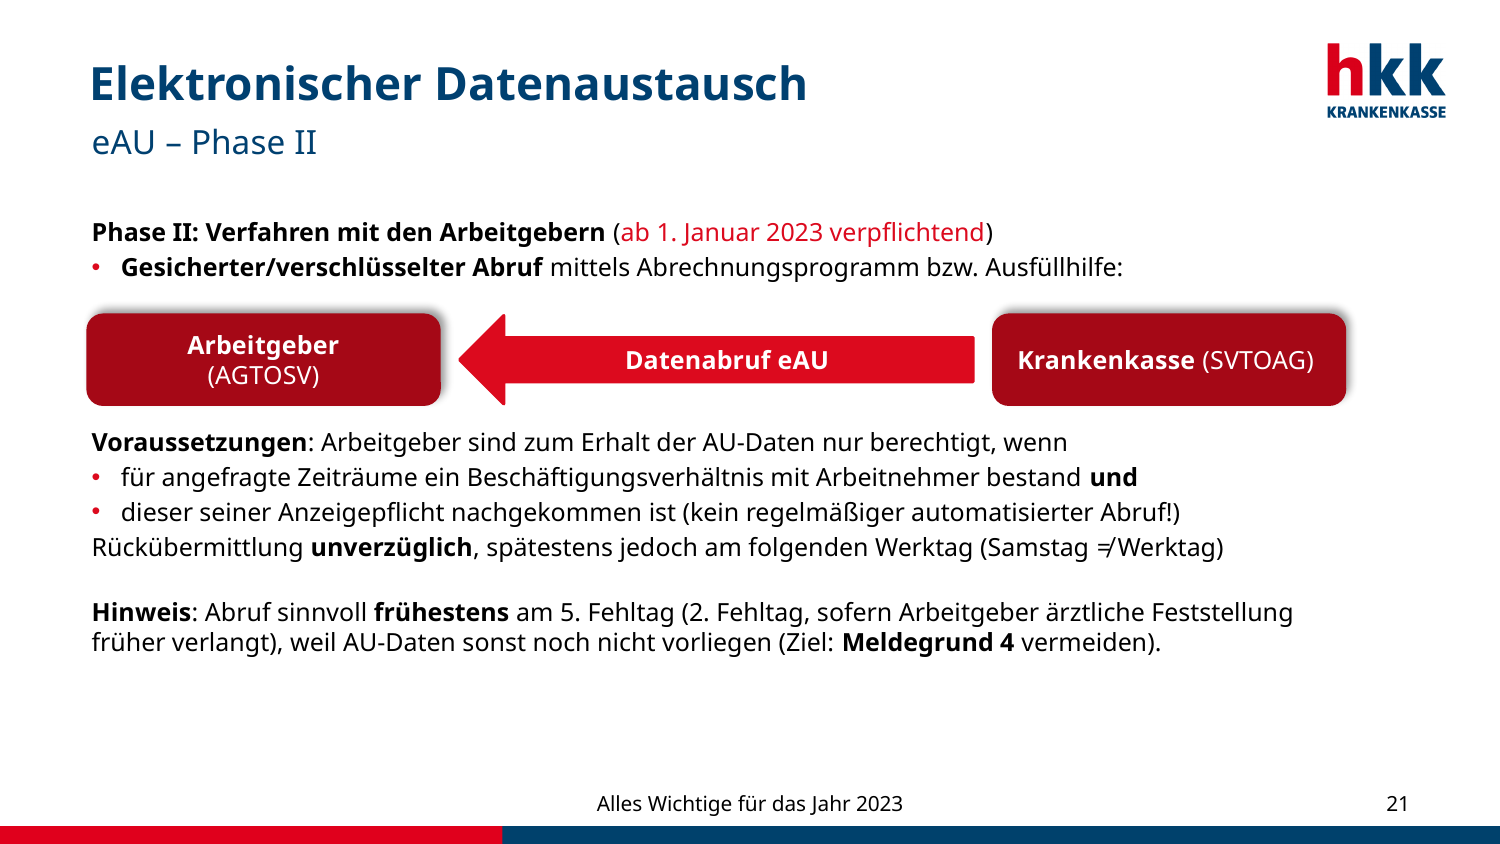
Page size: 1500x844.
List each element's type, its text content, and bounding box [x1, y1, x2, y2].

text_box Arbeitgeber (AGTOSV) [88, 315, 439, 404]
picture [1327, 43, 1446, 118]
list Phase II: Verfahren mit den Arbeitgebern (ab 1. Januar 2023 verpflichtend) Gesicherter/verschlüsselter Abruf mittels Abrechnungsprogramm bzw. Ausfüllhilfe: Voraussetzungen: Arbeitgeber sind zum Erhalt der AU-Daten nur berechtigt, wenn für angefragte Zeiträume ein Beschäftigungsverhältnis mit Arbeitnehmer bestand und dieser seiner Anzeigepflicht nachgekommen ist (kein regelmäßiger automatisierter Abruf!) Rückübermittlung unverzüglich, spätestens jedoch am folgenden Werktag (Samstag ≠ Werktag) Hinweis: Abruf sinnvoll frühestens am 5. Fehltag (2. Fehltag, sofern Arbeitgeber ärztliche Feststellung früher verlangt), weil AU-Daten sonst noch nicht vorliegen (Ziel: Meldegrund 4 vermeiden). [76, 209, 1329, 752]
title Elektronischer Datenaustausch [74, 47, 1291, 114]
slide_number 21 [1074, 782, 1425, 827]
footer Alles Wichtige für das Jahr 2023 [512, 782, 988, 827]
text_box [459, 315, 1345, 405]
picture [0, 826, 1500, 844]
list eAU – Phase II [76, 113, 1294, 157]
